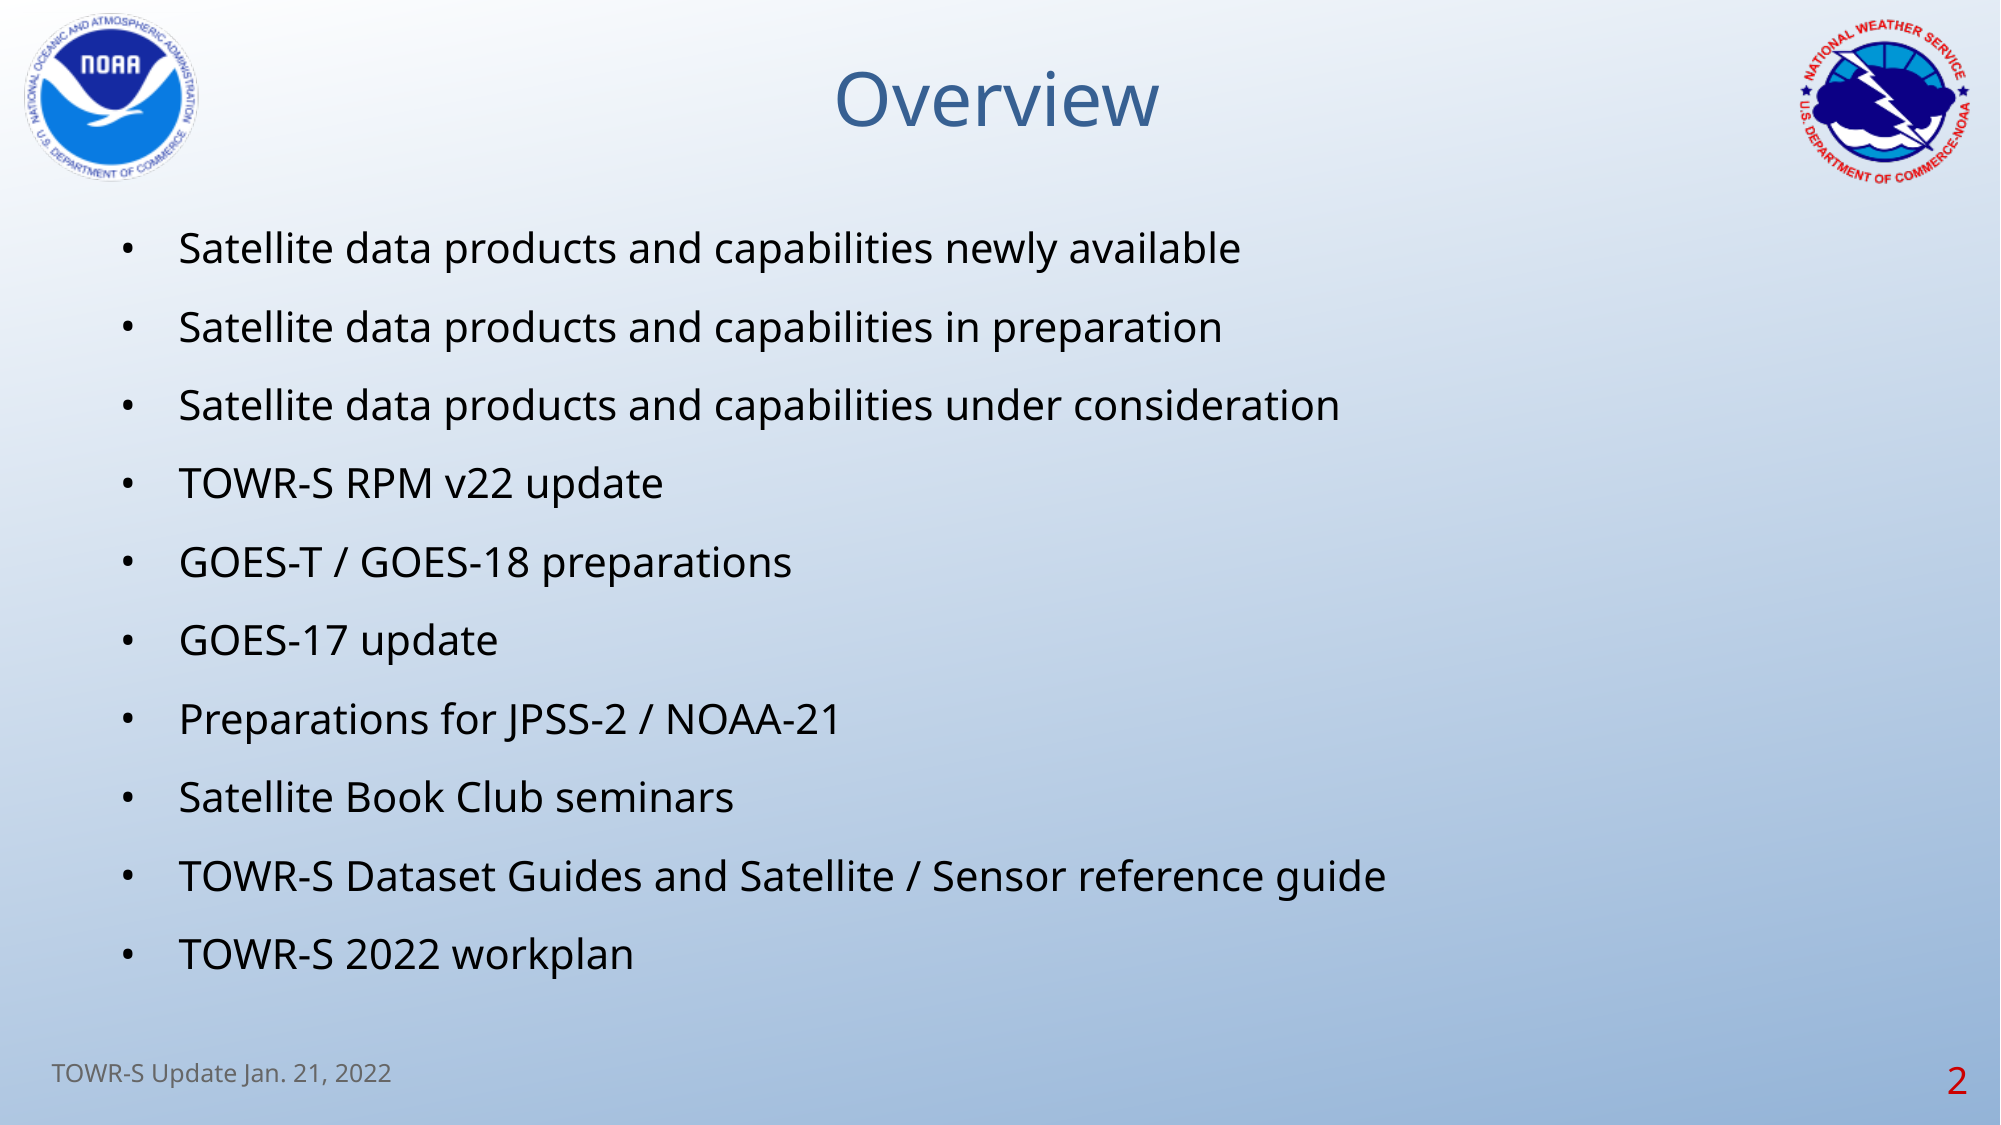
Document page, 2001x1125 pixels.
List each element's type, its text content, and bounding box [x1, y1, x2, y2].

list Satellite data products and capabilities newly available Satellite data products and capabilities in preparation Satellite data products and capabilities under consideration TOWR-S RPM v22 update GOES-T / GOES-18 preparations GOES-17 update Preparations for JPSS-2 / NOAA-21 Satellite Book Club seminars TOWR-S Dataset Guides and Satellite / Sensor reference guide TOWR-S 2022 workplan [88, 206, 1889, 1091]
slide_number ‹#› [1891, 1052, 1984, 1113]
title Overview [200, 24, 1794, 169]
picture [1794, 12, 1975, 189]
picture [23, 12, 200, 183]
